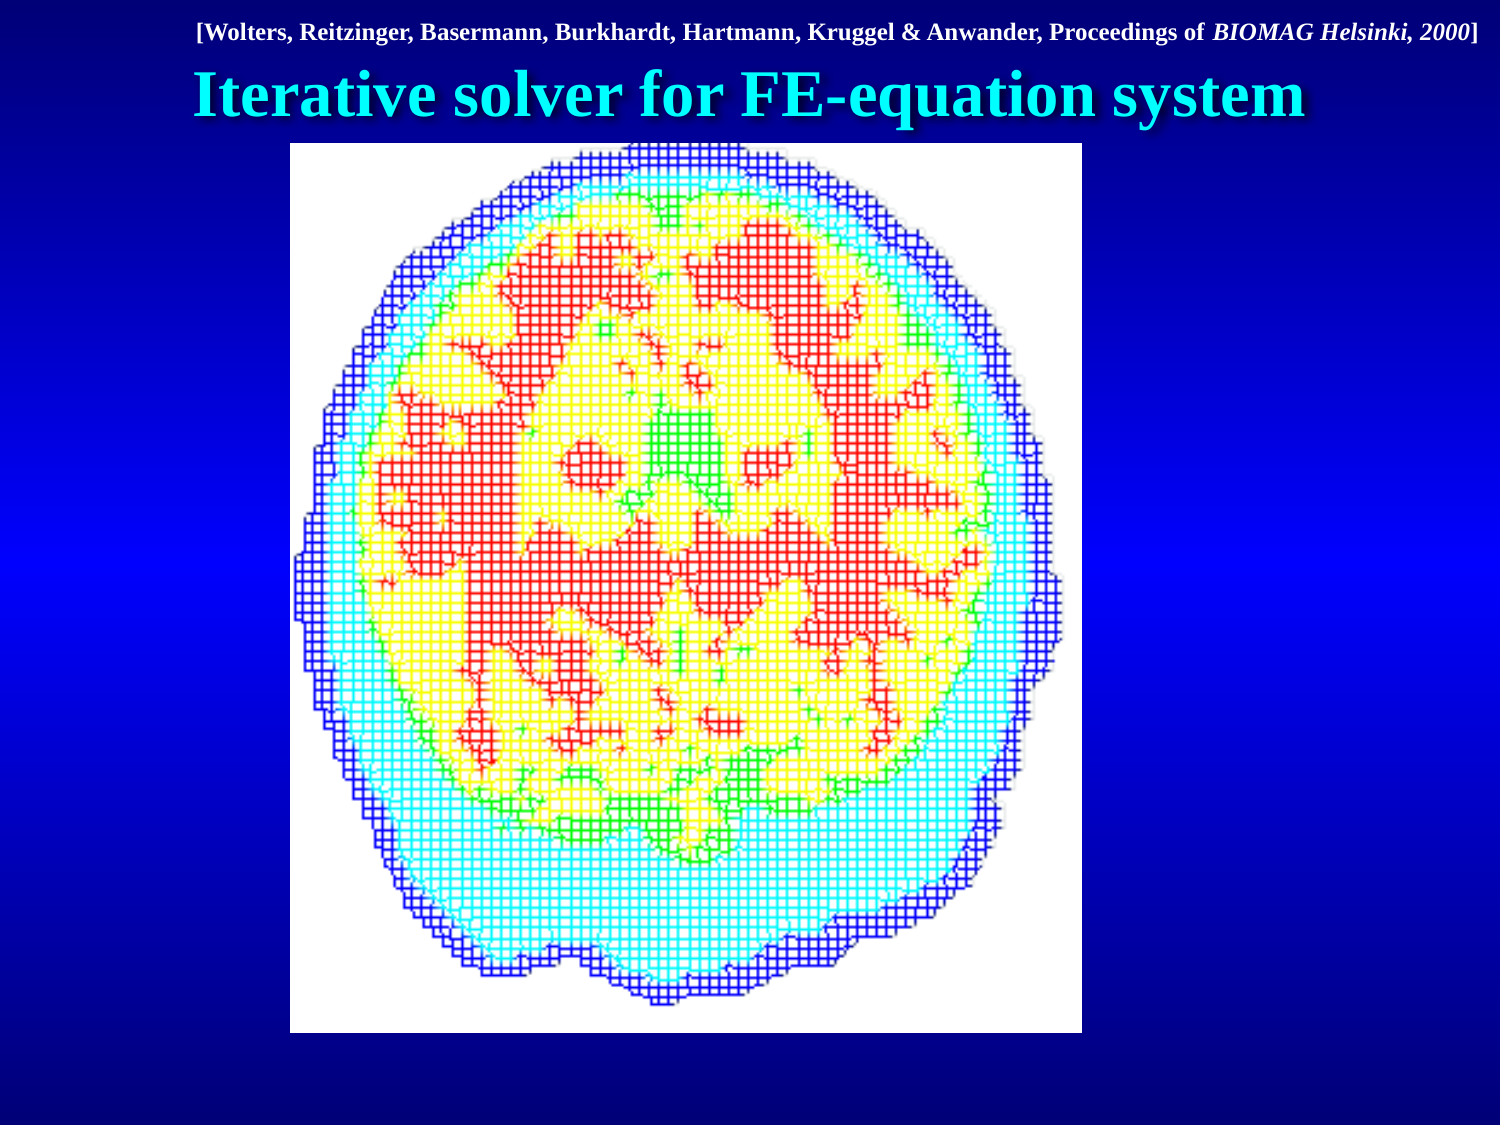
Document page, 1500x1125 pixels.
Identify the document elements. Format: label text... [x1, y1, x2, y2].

text_box [42, 70, 1477, 146]
title Iterative solver for FE-equation system [112, 58, 1388, 121]
text_box [Wolters, Reitzinger, Basermann, Burkhardt, Hartmann, Kruggel & Anwander, Proceedings of BIOMAG Helsinki, 2000] [27, 8, 1500, 54]
picture [289, 143, 1082, 1034]
